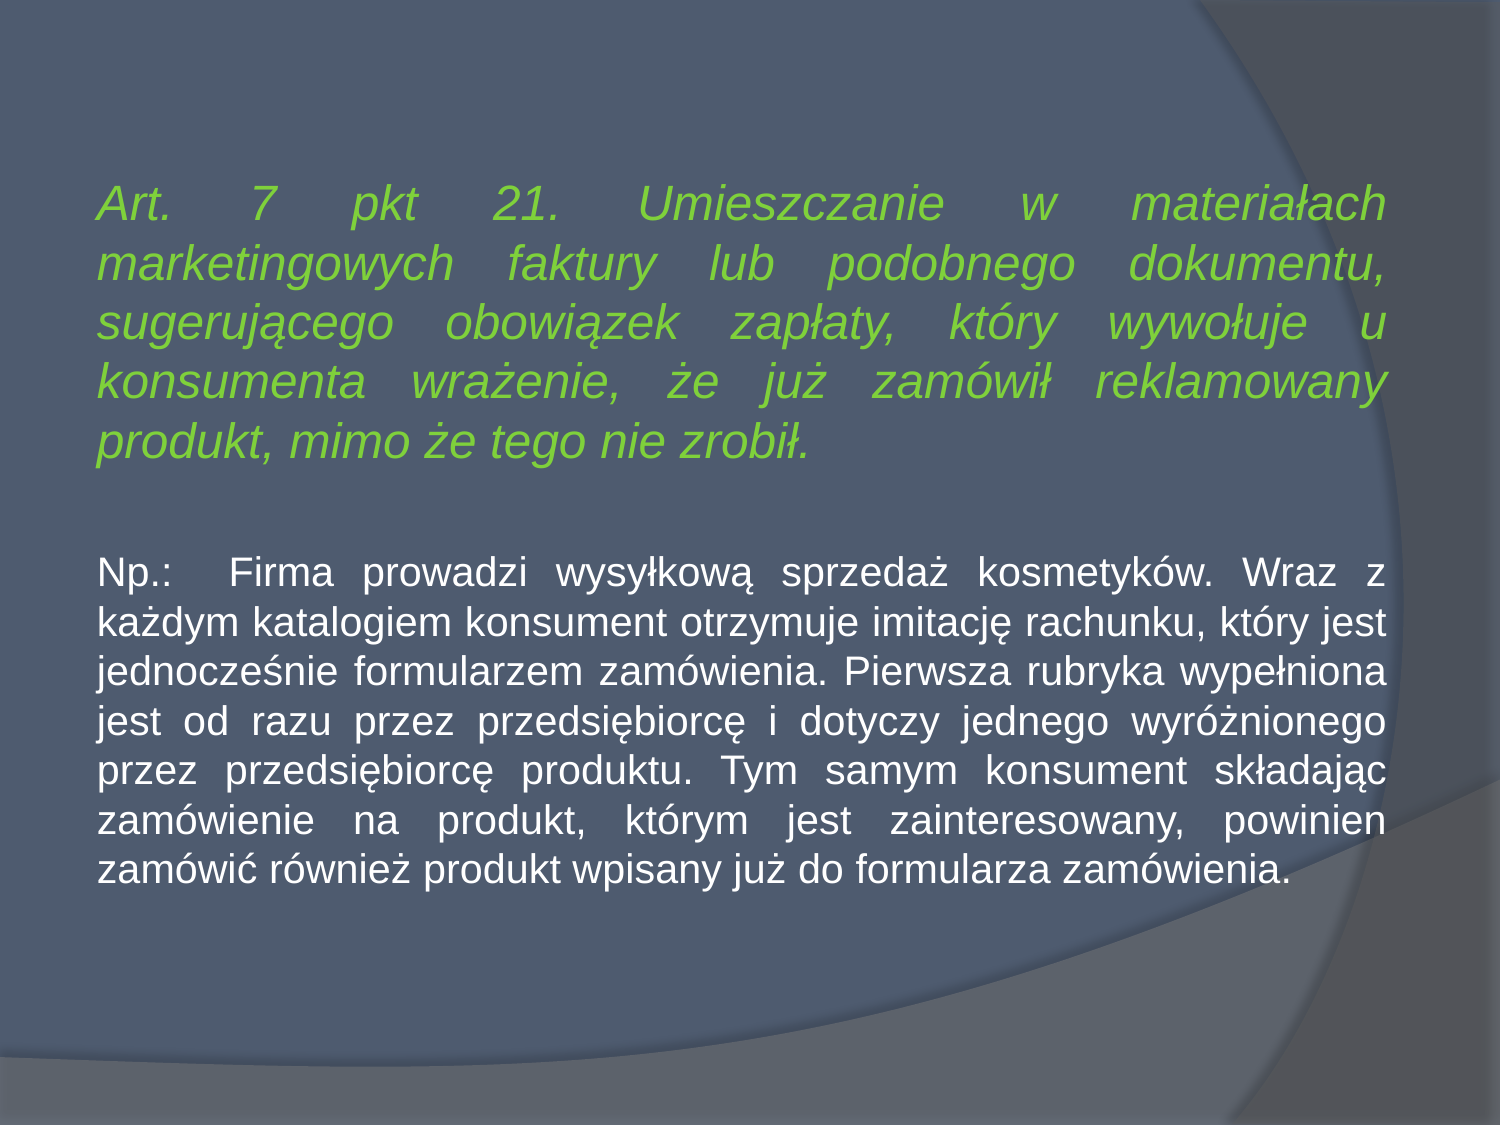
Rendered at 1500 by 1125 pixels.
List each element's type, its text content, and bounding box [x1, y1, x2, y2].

list Art. 7 pkt 21. Umieszczanie w materiałach marketingowych faktury lub podobnego dokumentu, sugerującego obowiązek zapłaty, który wywołuje u konsumenta wrażenie, że już zamówił reklamowany produkt, mimo że tego nie zrobił. Np.: Firma prowadzi wysyłkową sprzedaż kosmetyków. Wraz z każdym katalogiem konsument otrzymuje imitację rachunku, który jest jednocześnie formularzem zamówienia. Pierwsza rubryka wypełniona jest od razu przez przedsiębiorcę i dotyczy jednego wyróżnionego przez przedsiębiorcę produktu. Tym samym konsument składając zamówienie na produkt, którym jest zainteresowany, powinien zamówić również produkt wpisany już do formularza zamówienia. [82, 164, 1402, 950]
